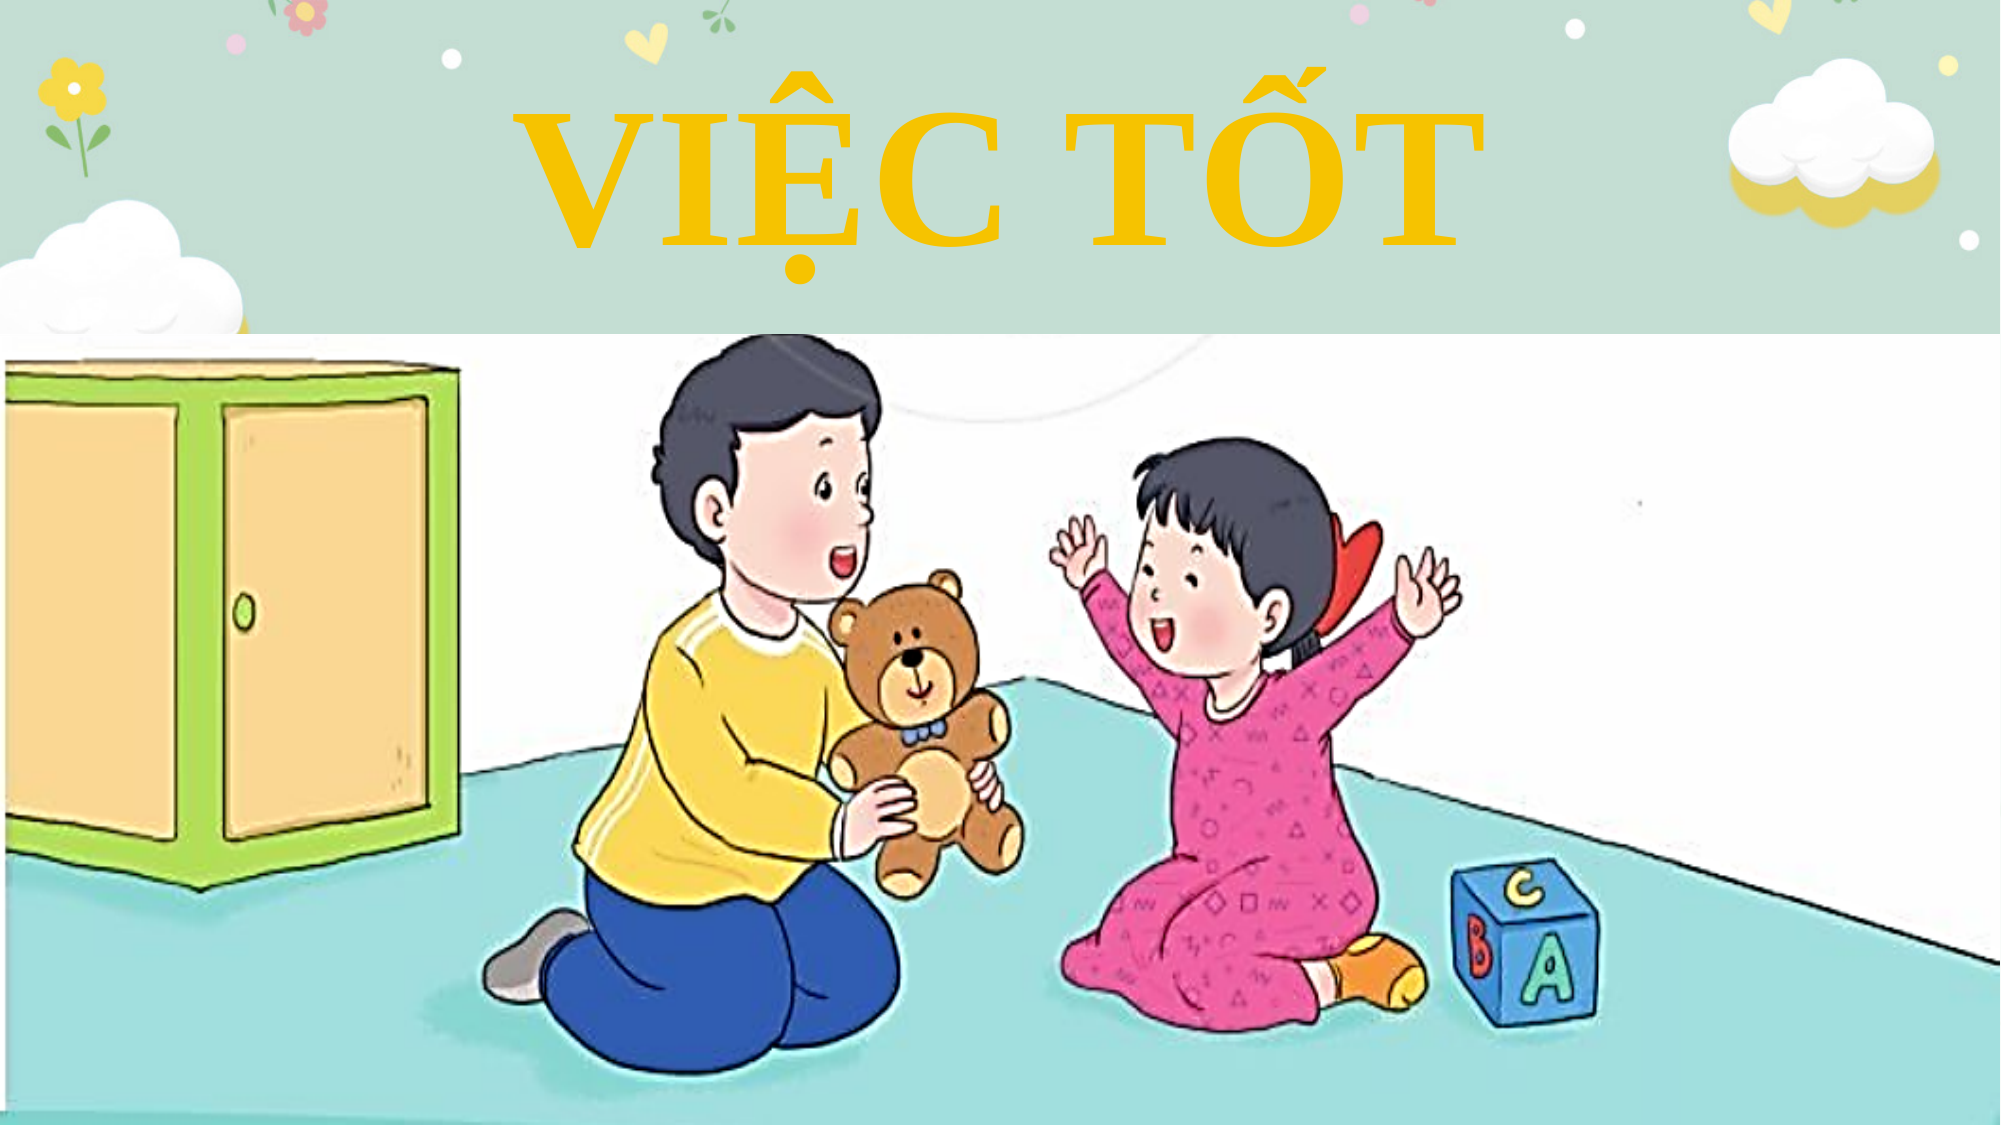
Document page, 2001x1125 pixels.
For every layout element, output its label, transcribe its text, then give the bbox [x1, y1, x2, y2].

text_box VIỆC TỐT [365, 37, 1635, 293]
picture [0, 0, 2001, 1125]
